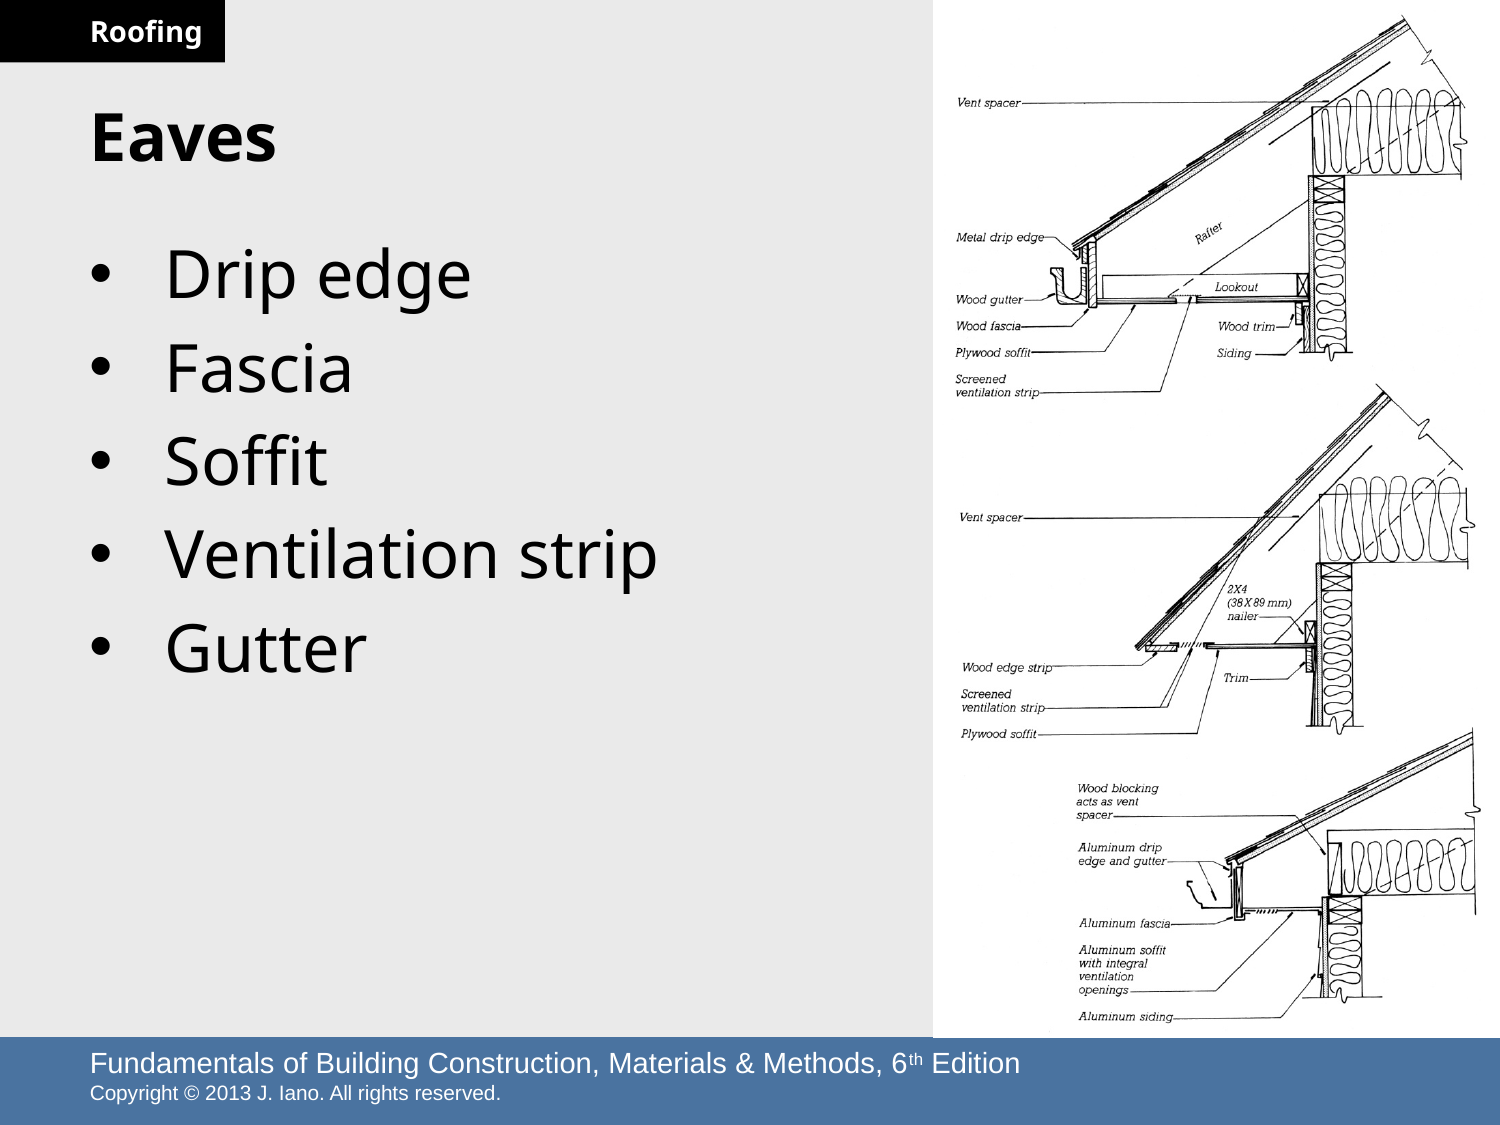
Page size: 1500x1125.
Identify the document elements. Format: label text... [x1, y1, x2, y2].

list Drip edge Fascia Soffit Ventilation strip Gutter [75, 224, 927, 709]
picture [0, 0, 1500, 1125]
title Eaves [75, 87, 927, 184]
